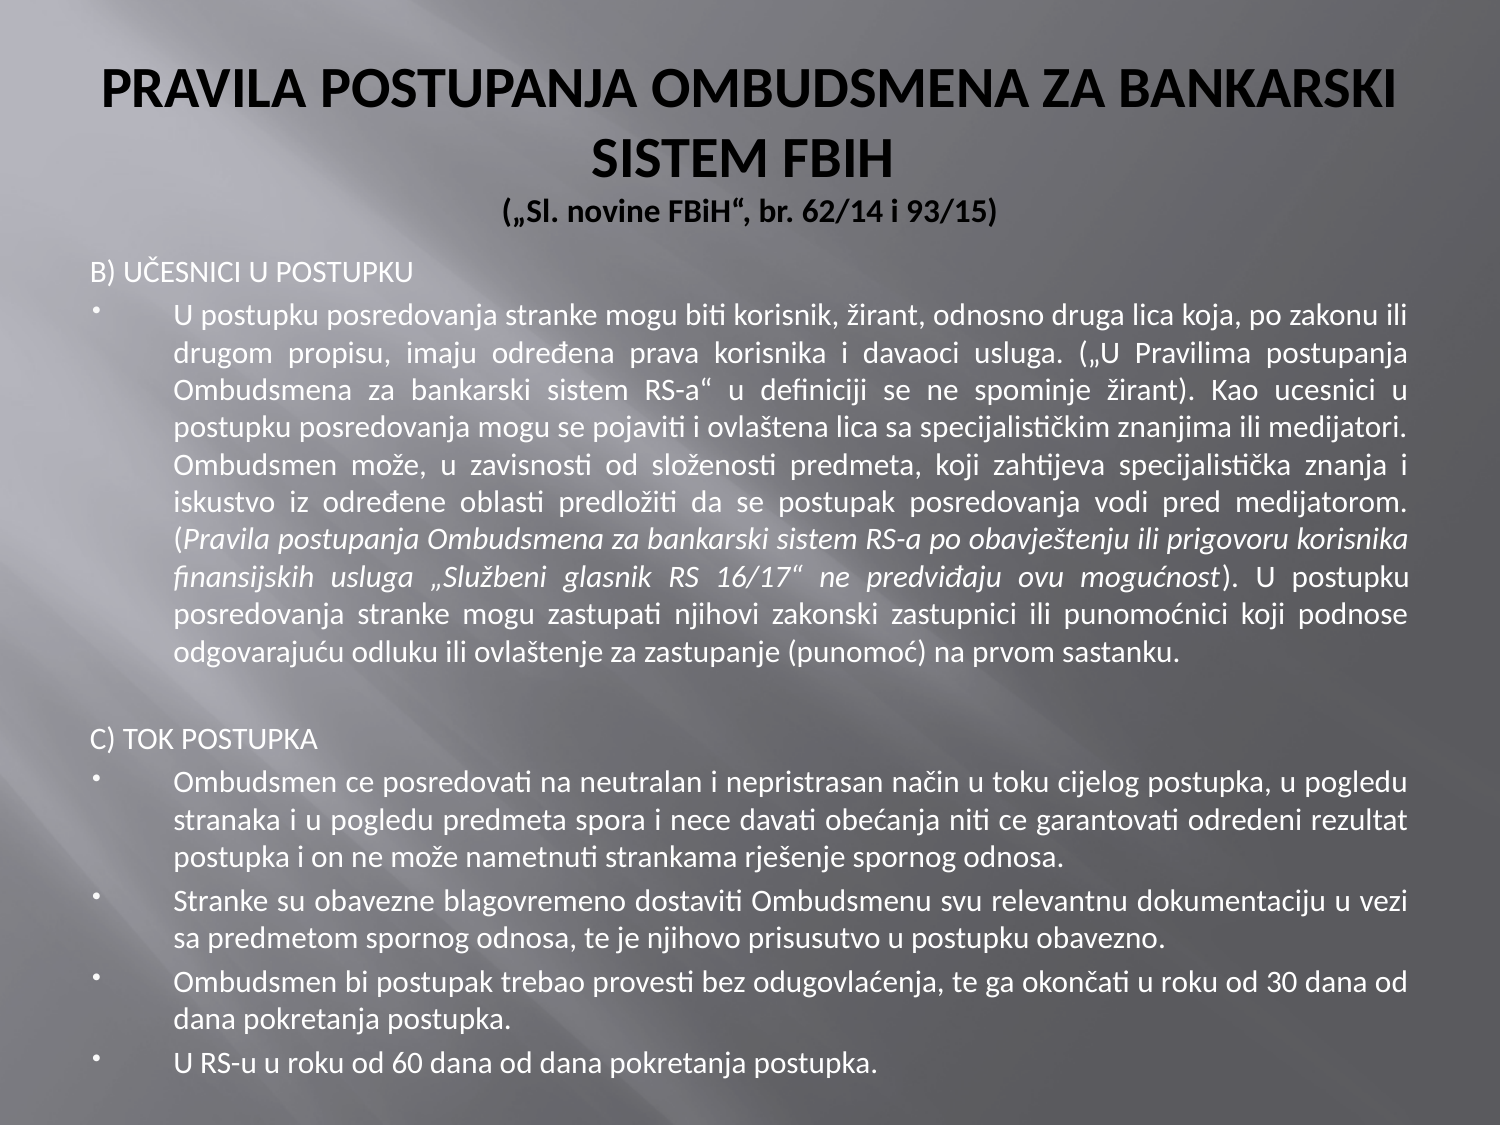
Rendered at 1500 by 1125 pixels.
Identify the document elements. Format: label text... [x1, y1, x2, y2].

title PRAVILA POSTUPANJA OMBUDSMENA ZA BANKARSKI SISTEM FBIH („Sl. novine FBiH“, br. 62/14 i 93/15) [75, 45, 1425, 233]
list B) UČESNICI U POSTUPKU U postupku posredovanja stranke mogu biti korisnik, žirant, odnosno druga lica koja, po zakonu ili drugom propisu, imaju određena prava korisnika i davaoci usluga. („U Pravilima postupanja Ombudsmena za bankarski sistem RS-a“ u definiciji se ne spominje žirant). Kao ucesnici u postupku posredovanja mogu se pojaviti i ovlaštena lica sa specijalističkim znanjima ili medijatori. Ombudsmen može, u zavisnosti od složenosti predmeta, koji zahtijeva specijalistička znanja i iskustvo iz određene oblasti predložiti da se postupak posredovanja vodi pred medijatorom. (Pravila postupanja Ombudsmena za bankarski sistem RS-a po obavještenju ili prigovoru korisnika finansijskih usluga „Službeni glasnik RS 16/17“ ne predviđaju ovu mogućnost). U postupku posredovanja stranke mogu zastupati njihovi zakonski zastupnici ili punomoćnici koji podnose odgovarajuću odluku ili ovlaštenje za zastupanje (punomoć) na prvom sastanku. C) TOK POSTUPKA Ombudsmen ce posredovati na neutralan i nepristrasan način u toku cijelog postupka, u pogledu stranaka i u pogledu predmeta spora i nece davati obećanja niti ce garantovati odredeni rezultat postupka i on ne može nametnuti strankama rješenje spornog odnosa. Stranke su obavezne blagovremeno dostaviti Ombudsmenu svu relevantnu dokumentaciju u vezi sa predmetom spornog odnosa, te je njihovo prisusutvo u postupku obavezno. Ombudsmen bi postupak trebao provesti bez odugovlaćenja, te ga okončati u roku od 30 dana od dana pokretanja postupka. U RS-u u roku od 60 dana od dana pokretanja postupka. [75, 243, 1425, 1106]
